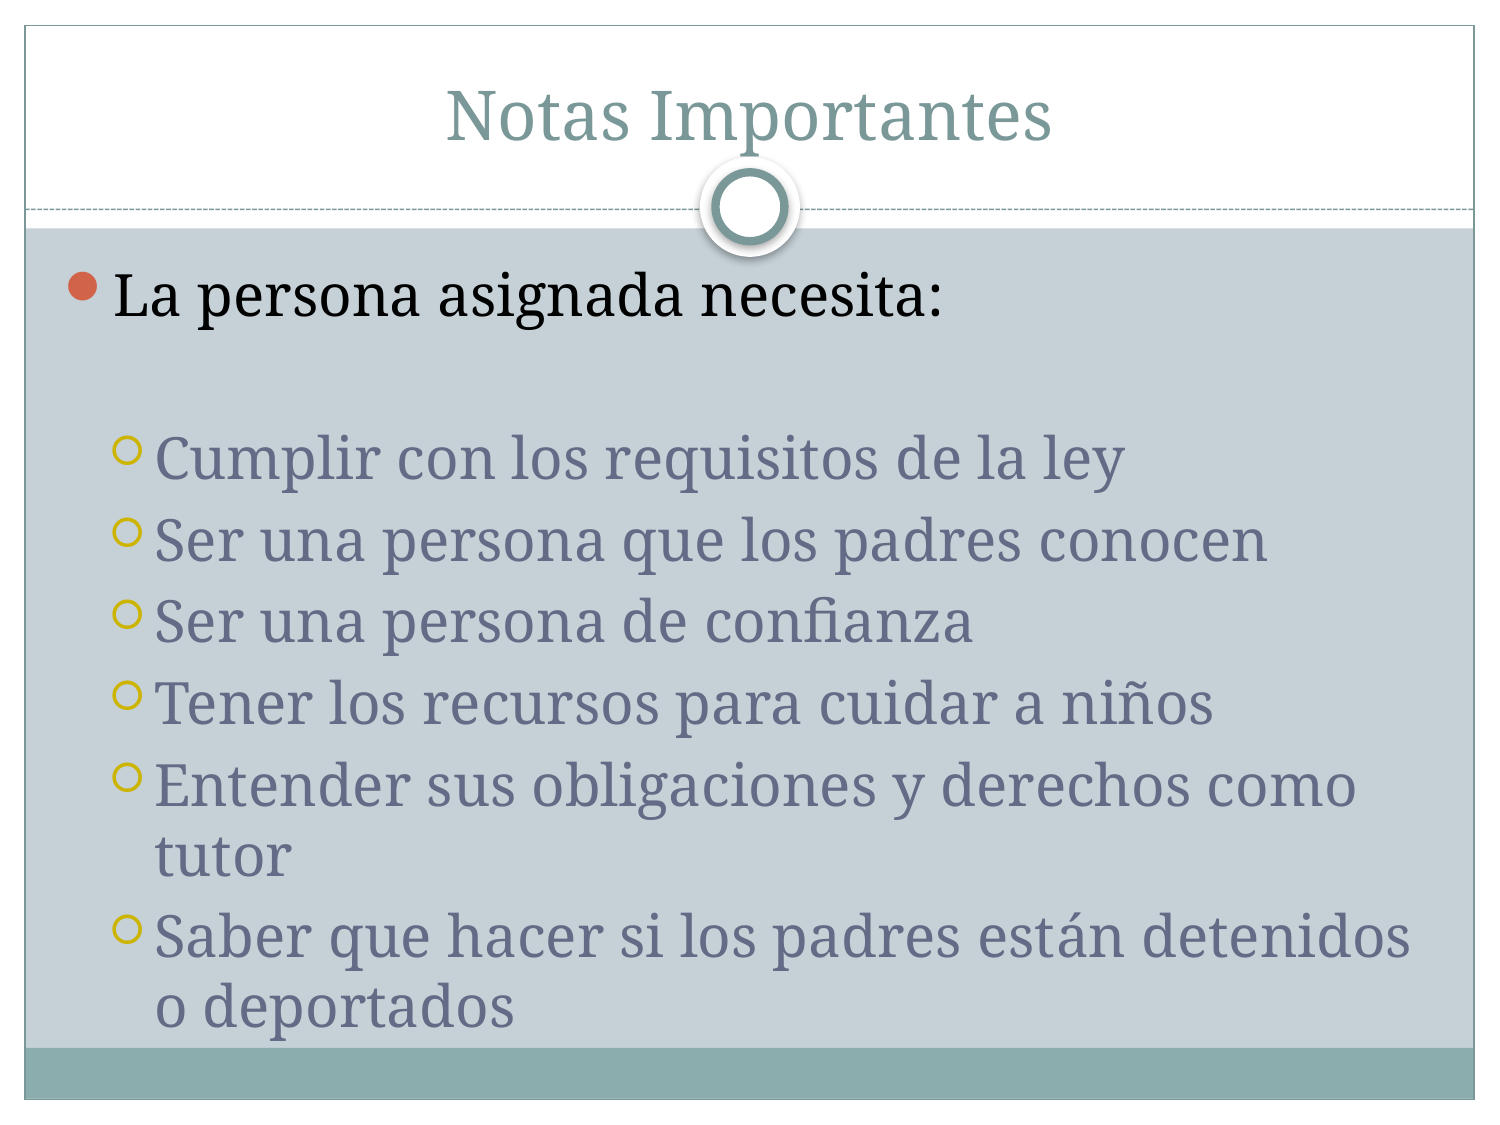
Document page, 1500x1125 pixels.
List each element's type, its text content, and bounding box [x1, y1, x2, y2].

list La persona asignada necesita: Cumplir con los requisitos de la ley Ser una persona que los padres conocen Ser una persona de confianza Tener los recursos para cuidar a niños Entender sus obligaciones y derechos como tutor Saber que hacer si los padres están detenidos o deportados [49, 250, 1445, 1001]
title Notas Importantes [49, 37, 1450, 162]
